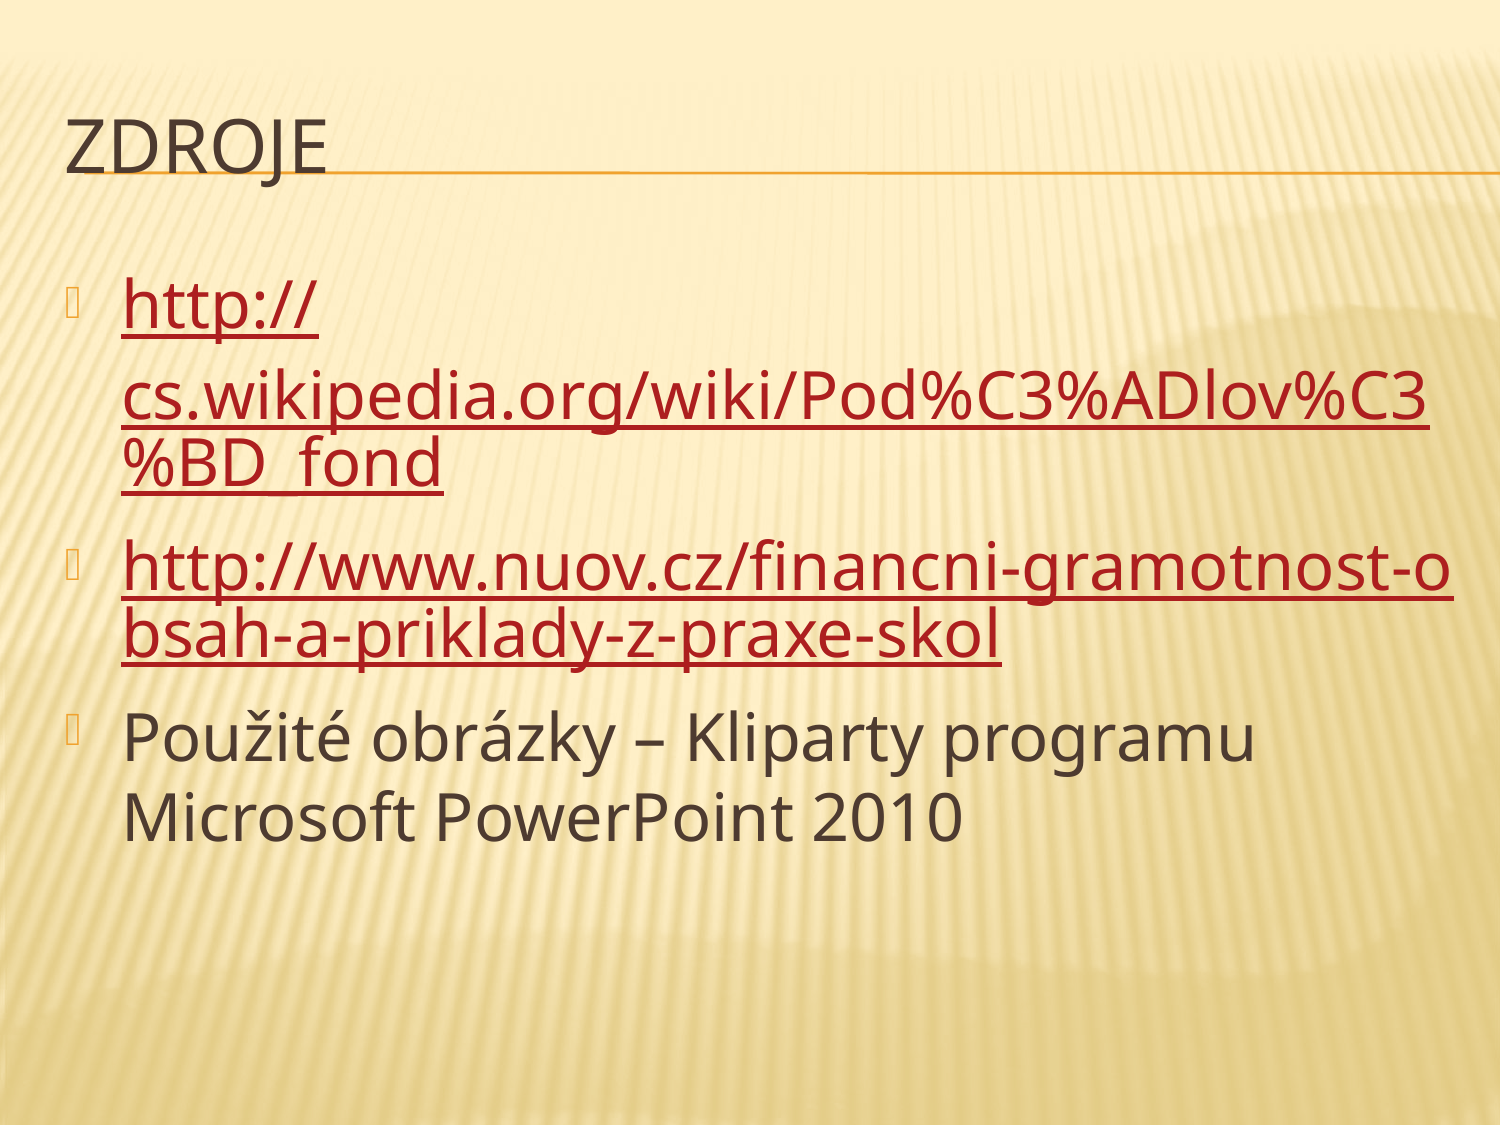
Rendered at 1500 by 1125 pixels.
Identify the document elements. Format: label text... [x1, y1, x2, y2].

title zdroje [50, 75, 1475, 213]
list http://cs.wikipedia.org/wiki/Pod%C3%ADlov%C3%BD_fond http://www.nuov.cz/financni-gramotnost-obsah-a-priklady-z-praxe-skol Použité obrázky – Kliparty programu Microsoft PowerPoint 2010 [50, 254, 1475, 998]
